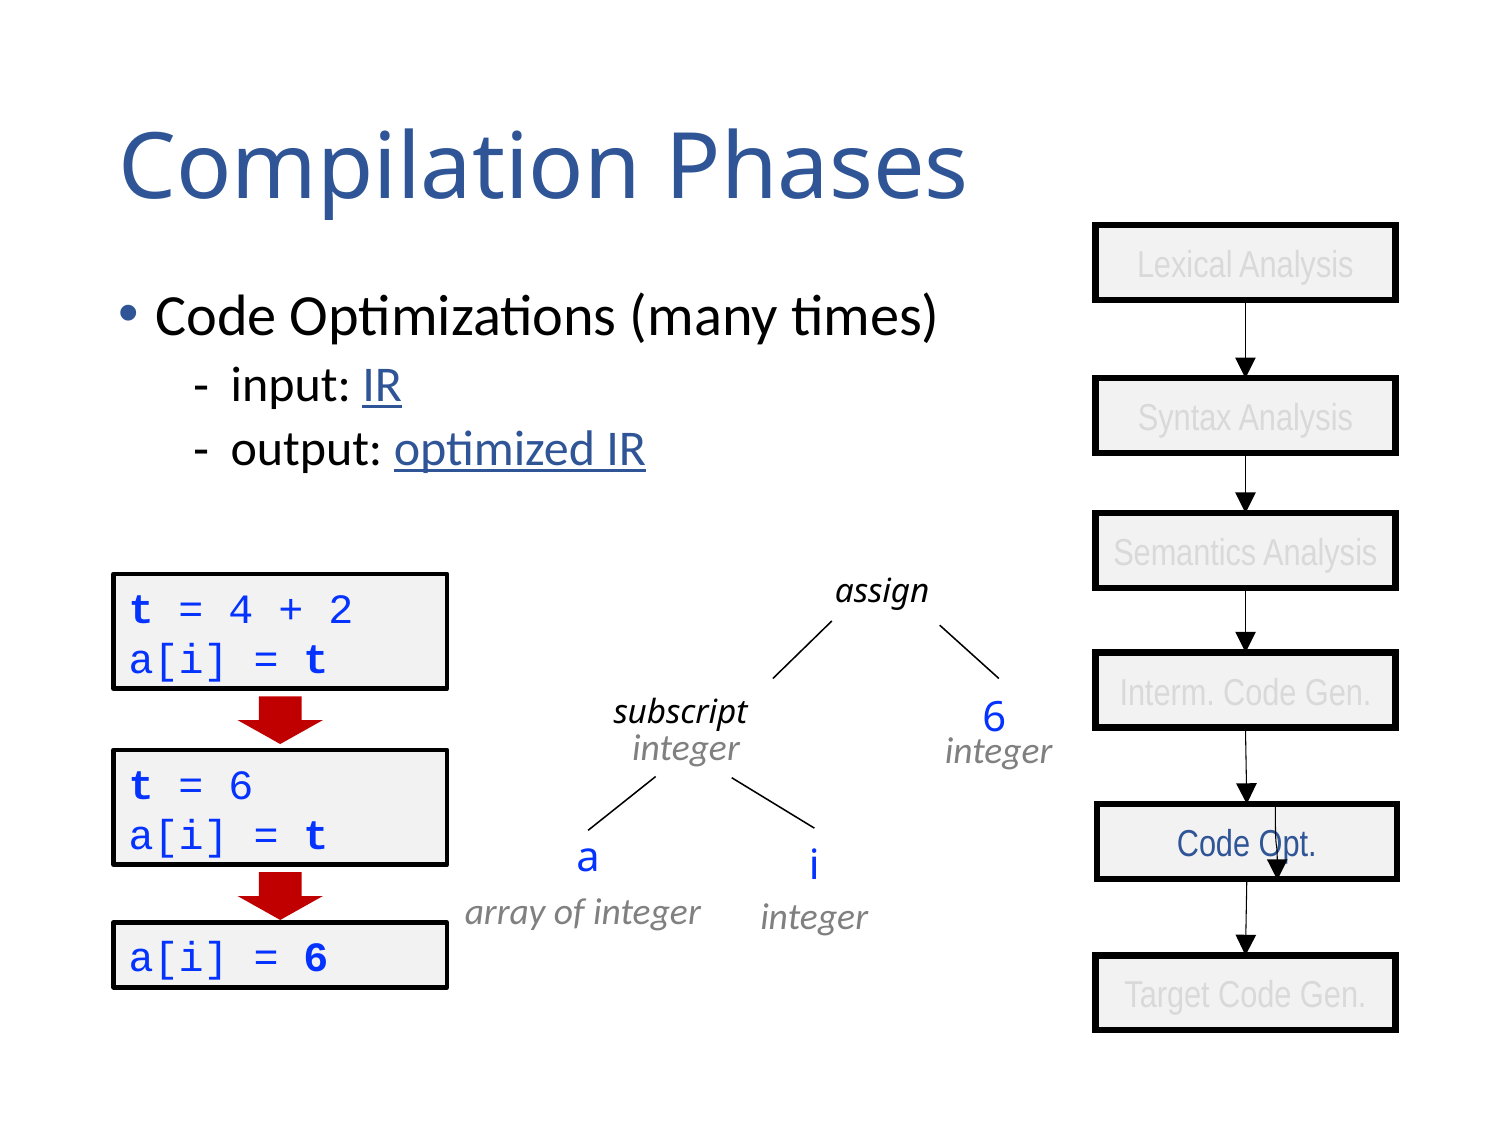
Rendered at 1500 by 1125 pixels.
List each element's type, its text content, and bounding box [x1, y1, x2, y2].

text_box t = 6 a[i] = t [113, 750, 447, 865]
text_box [449, 561, 1069, 946]
text_box [237, 871, 324, 922]
text_box Lexical Analysis [1094, 224, 1396, 301]
list Code Optimizations (many times) input: IR output: optimized IR [103, 277, 1047, 489]
title Compilation Phases [103, 59, 1397, 278]
text_box Code Opt. [1096, 803, 1398, 880]
text_box Semantics Analysis [1094, 512, 1396, 589]
text_box t = 4 + 2 a[i] = t [113, 574, 447, 689]
text_box Target Code Gen. [1094, 954, 1396, 1031]
text_box [237, 695, 324, 746]
text_box Interm. Code Gen. [1094, 651, 1396, 728]
text_box Syntax Analysis [1094, 377, 1396, 454]
text_box a[i] = 6 [113, 922, 447, 988]
